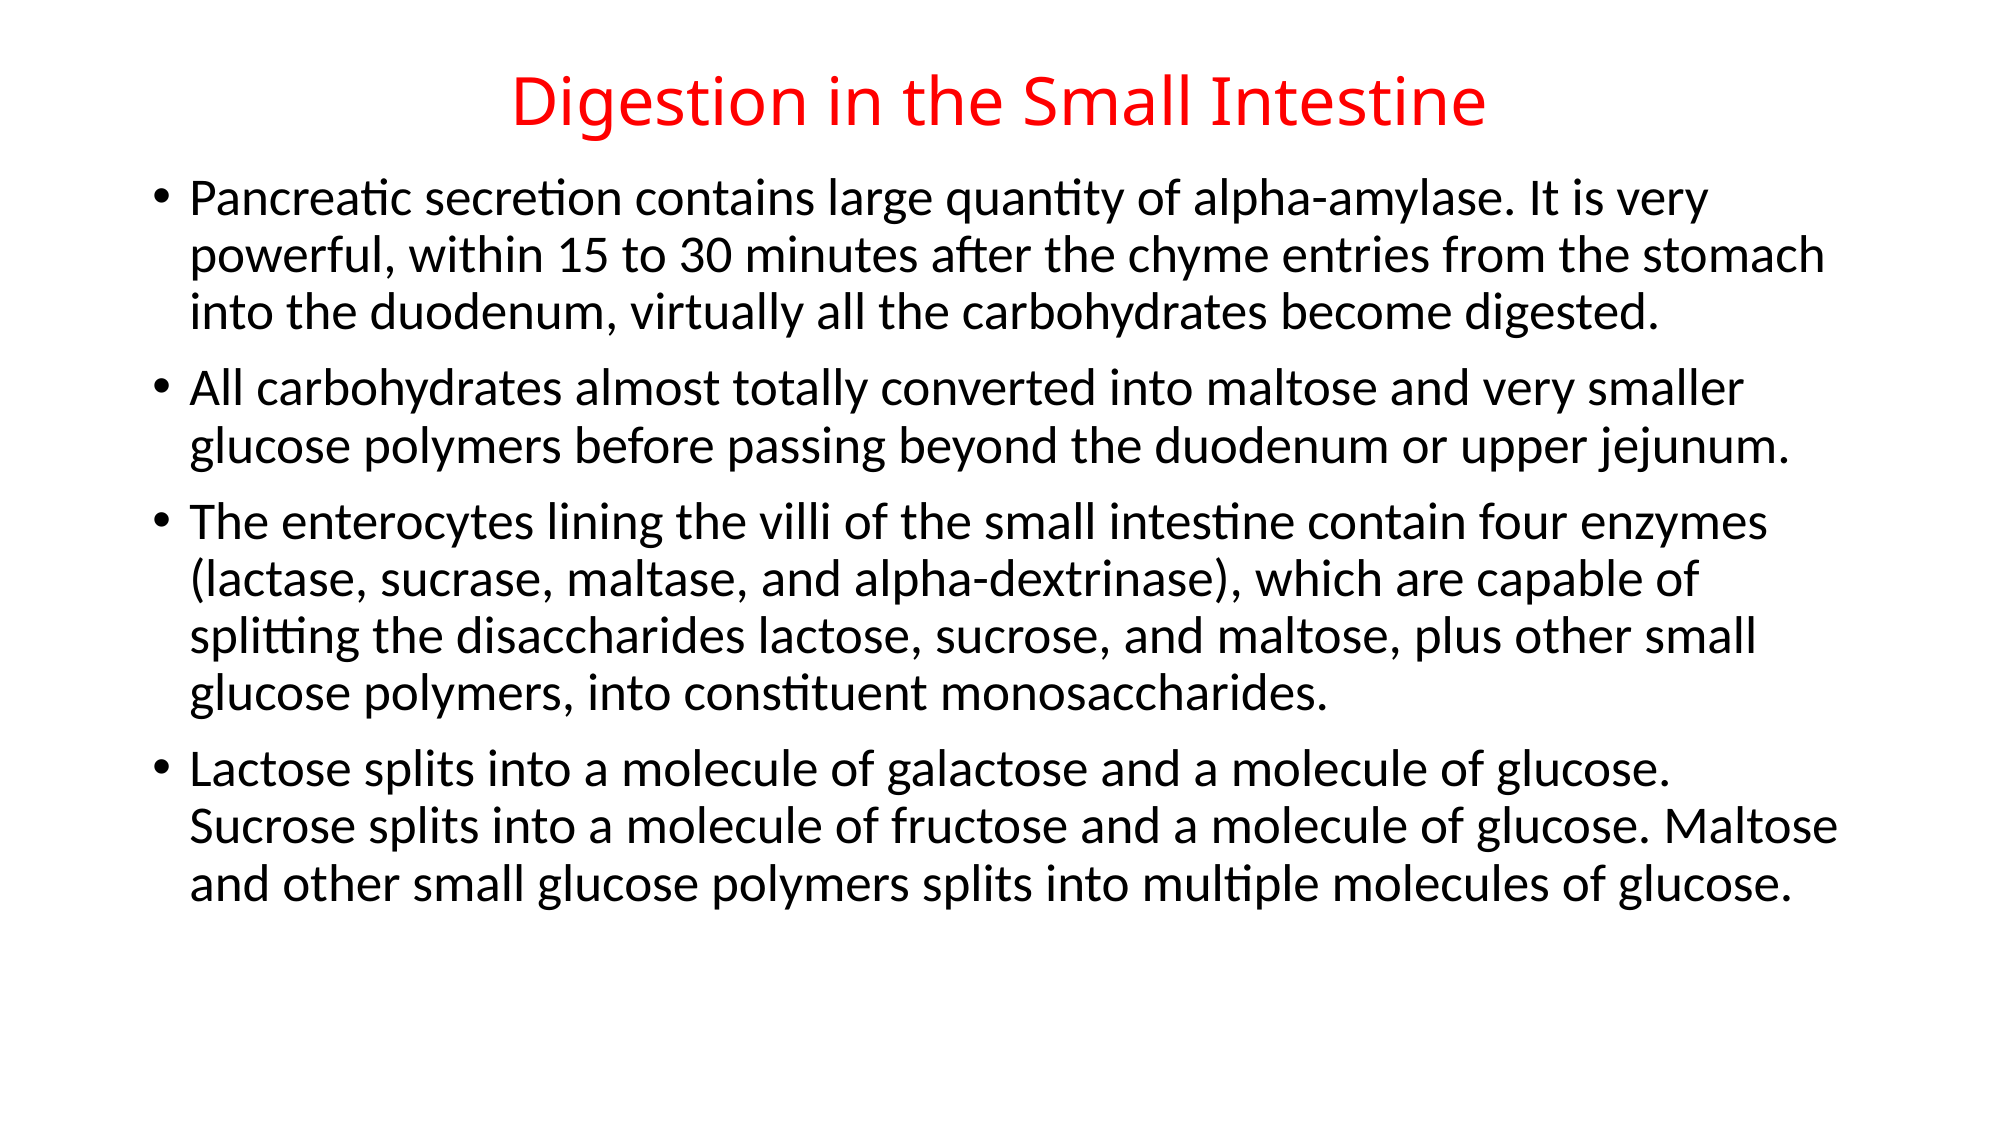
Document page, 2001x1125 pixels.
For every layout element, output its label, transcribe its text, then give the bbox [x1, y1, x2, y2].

list Pancreatic secretion contains large quantity of alpha-amylase. It is very powerful, within 15 to 30 minutes after the chyme entries from the stomach into the duodenum, virtually all the carbohydrates become digested. All carbohydrates almost totally converted into maltose and very smaller glucose polymers before passing beyond the duodenum or upper jejunum. The enterocytes lining the villi of the small intestine contain four enzymes (lactase, sucrase, maltase, and alpha-dextrinase), which are capable of splitting the disaccharides lactose, sucrose, and maltose, plus other small glucose polymers, into constituent monosaccharides. Lactose splits into a molecule of galactose and a molecule of glucose. Sucrose splits into a molecule of fructose and a molecule of glucose. Maltose and other small glucose polymers splits into multiple molecules of glucose. [137, 162, 1863, 1014]
title Digestion in the Small Intestine [137, 59, 1863, 147]
